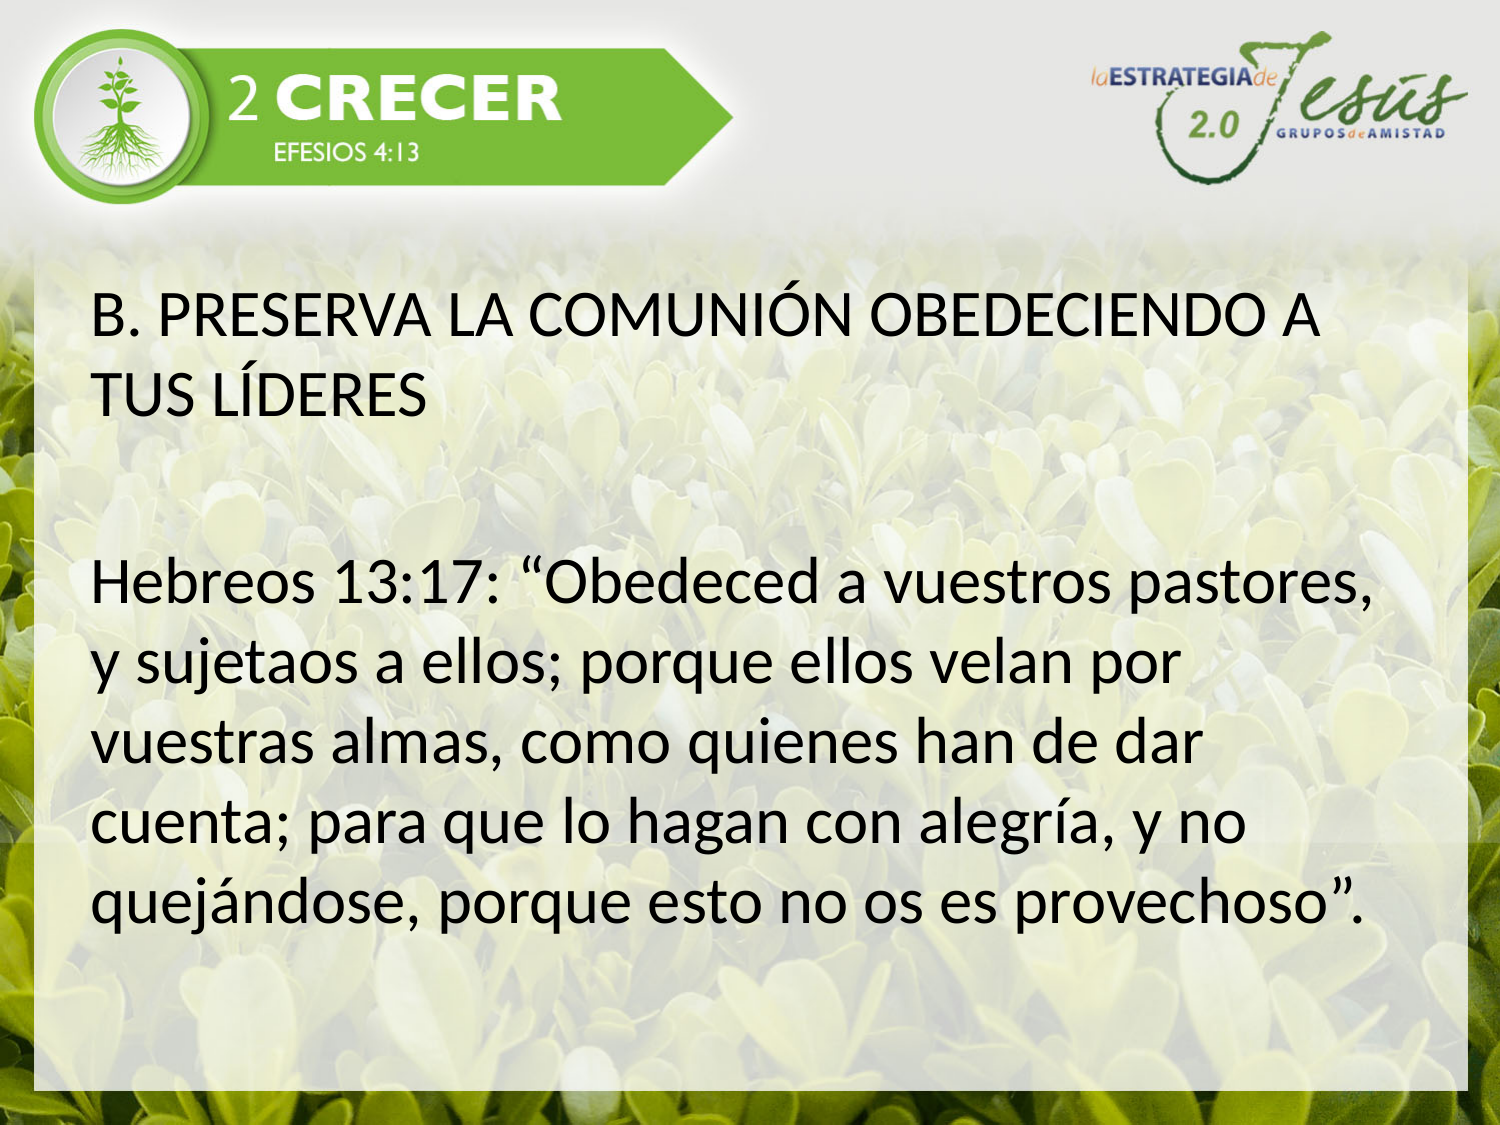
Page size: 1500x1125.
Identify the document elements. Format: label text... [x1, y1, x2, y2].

list B. PRESERVA LA COMUNIÓN OBEDECIENDO A TUS LÍDERES Hebreos 13:17: “Obedeced a vuestros pastores, y sujetaos a ellos; porque ellos velan por vuestras almas, como quienes han de dar cuenta; para que lo hagan con alegría, y no quejándose, porque esto no os es provechoso”. [75, 262, 1425, 1005]
picture [0, 0, 1500, 1125]
